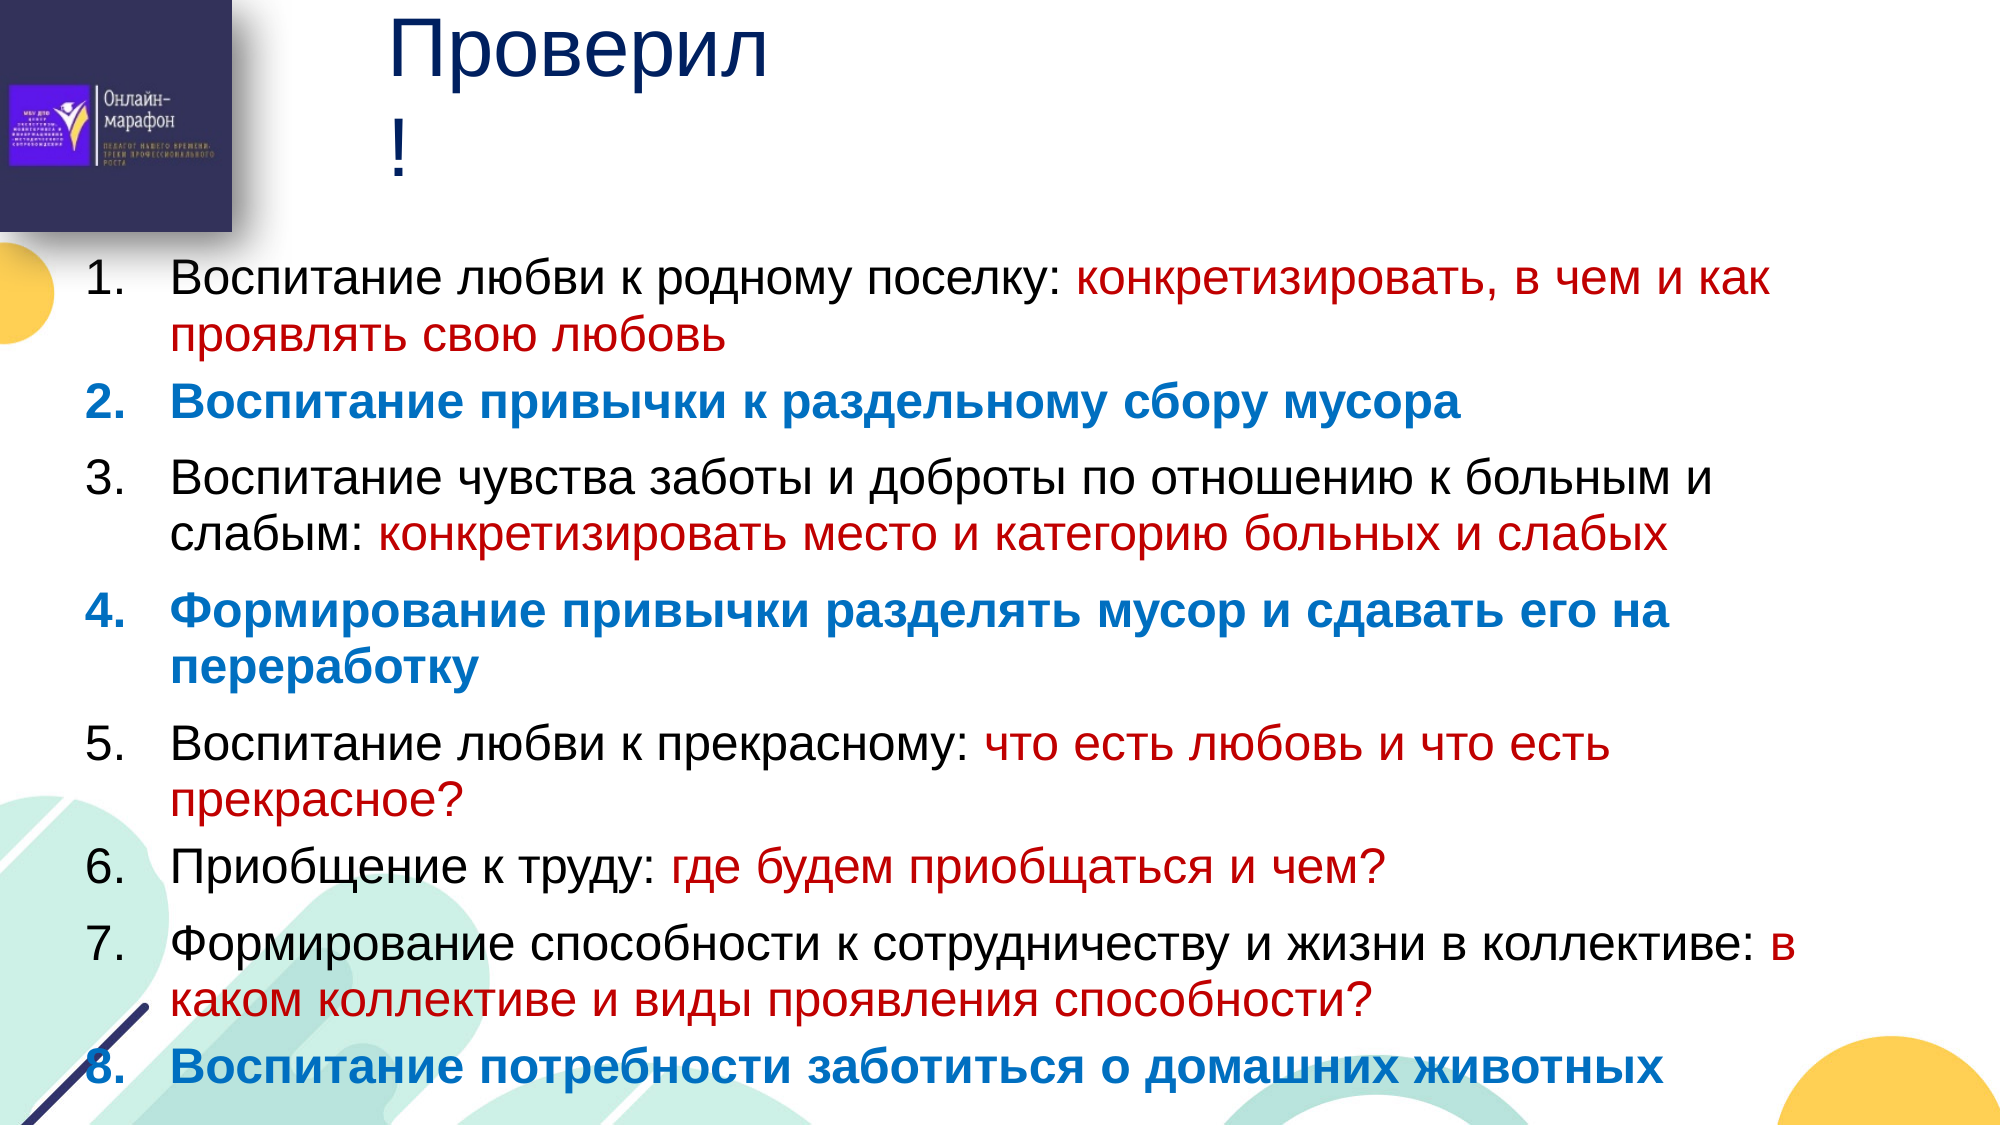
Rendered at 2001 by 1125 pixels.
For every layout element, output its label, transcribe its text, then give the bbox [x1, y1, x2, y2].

title Проверил! [385, 0, 789, 194]
picture [0, 0, 2000, 1125]
text_box Воспитание любви к родному поселку: конкретизировать, в чем и как проявлять свою любовь Воспитание привычки к раздельному сбору мусора Воспитание чувства заботы и доброты по отношению к больным и слабым: конкретизировать место и категорию больных и слабых Формирование привычки разделять мусор и сдавать его на переработку Воспитание любви к прекрасному: что есть любовь и что есть прекрасное? Приобщение к труду: где будем приобщаться и чем? Формирование способности к сотрудничеству и жизни в коллективе: в каком коллективе и виды проявления способности? Воспитание потребности заботиться о домашних животных [82, 233, 1930, 1094]
